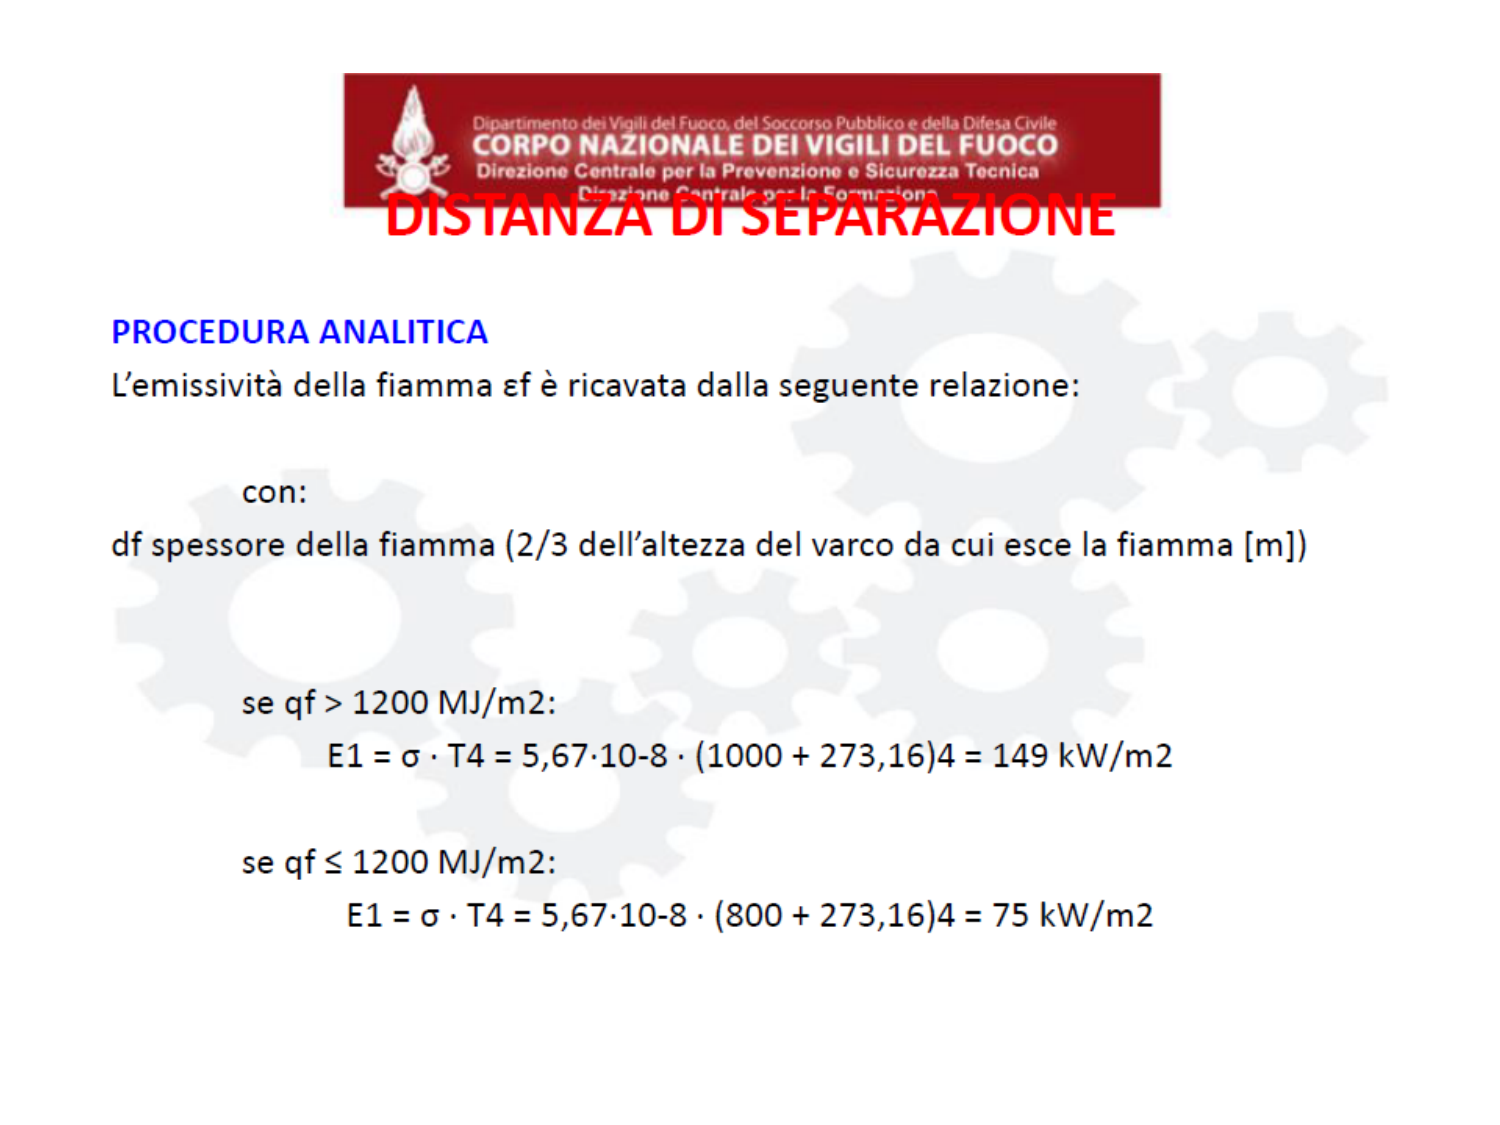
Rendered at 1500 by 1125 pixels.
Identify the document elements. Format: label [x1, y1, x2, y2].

picture [98, 73, 1402, 1052]
